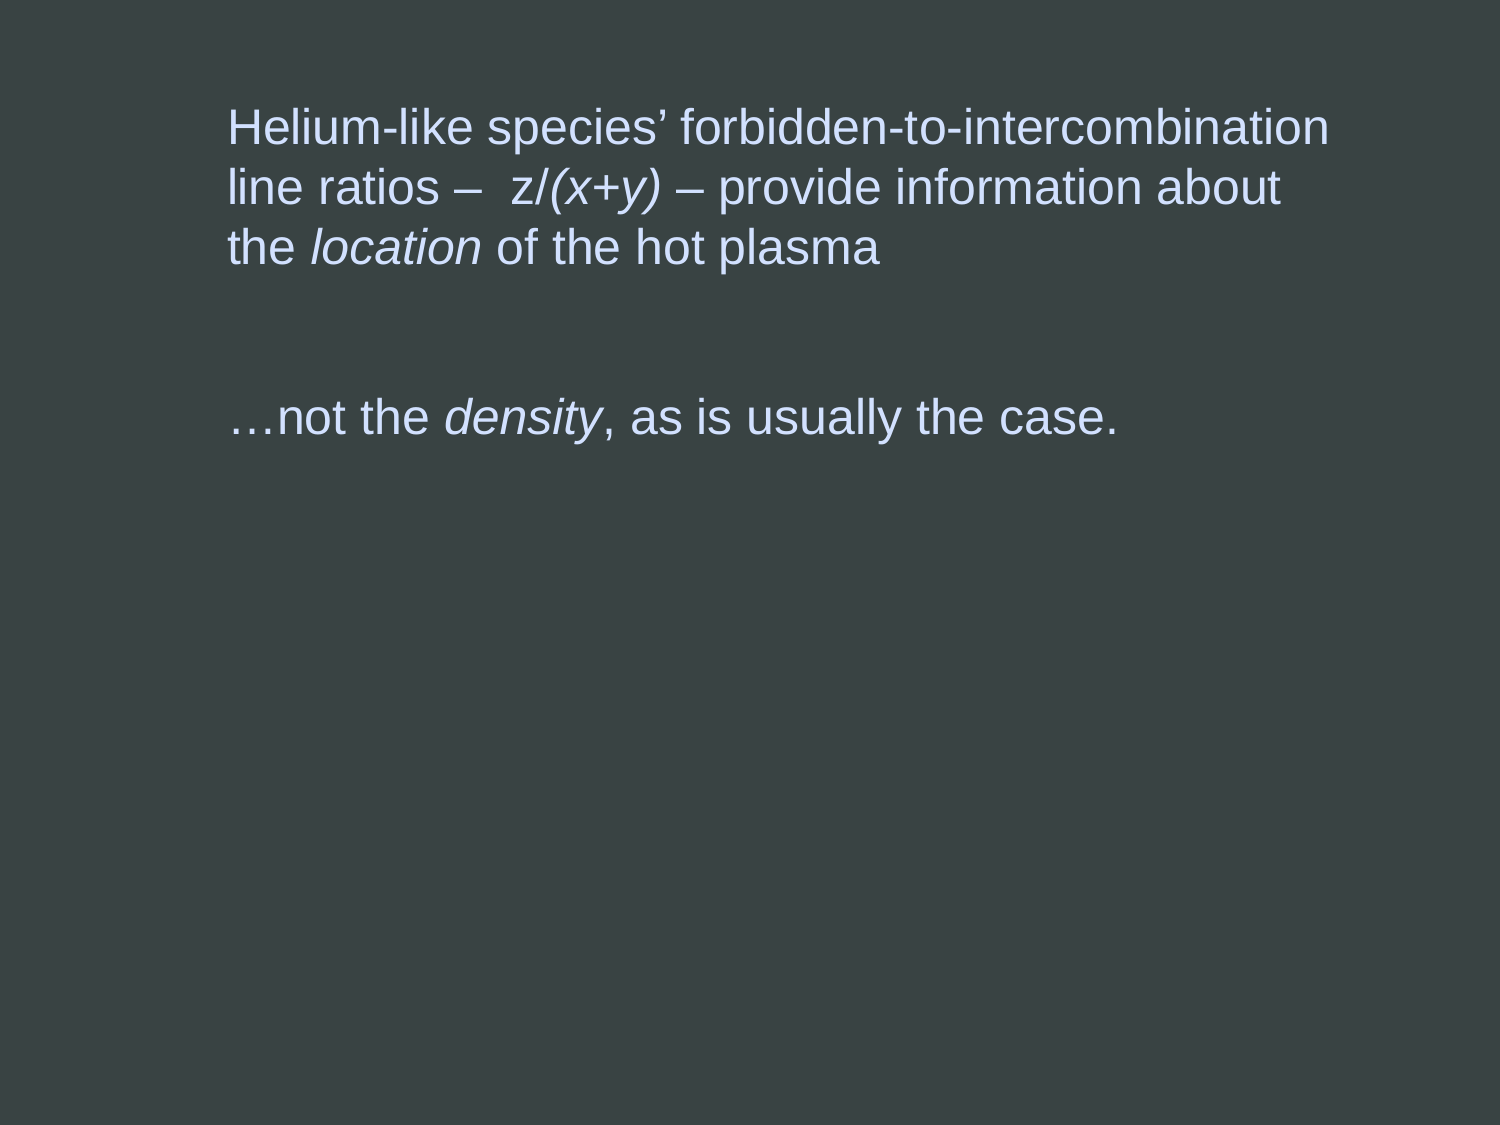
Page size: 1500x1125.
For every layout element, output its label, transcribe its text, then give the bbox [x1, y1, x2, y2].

text_box Helium-like species’ forbidden-to-intercombination line ratios – z/(x+y) – provide information about the location of the hot plasma …not the density, as is usually the case. [212, 87, 1350, 538]
